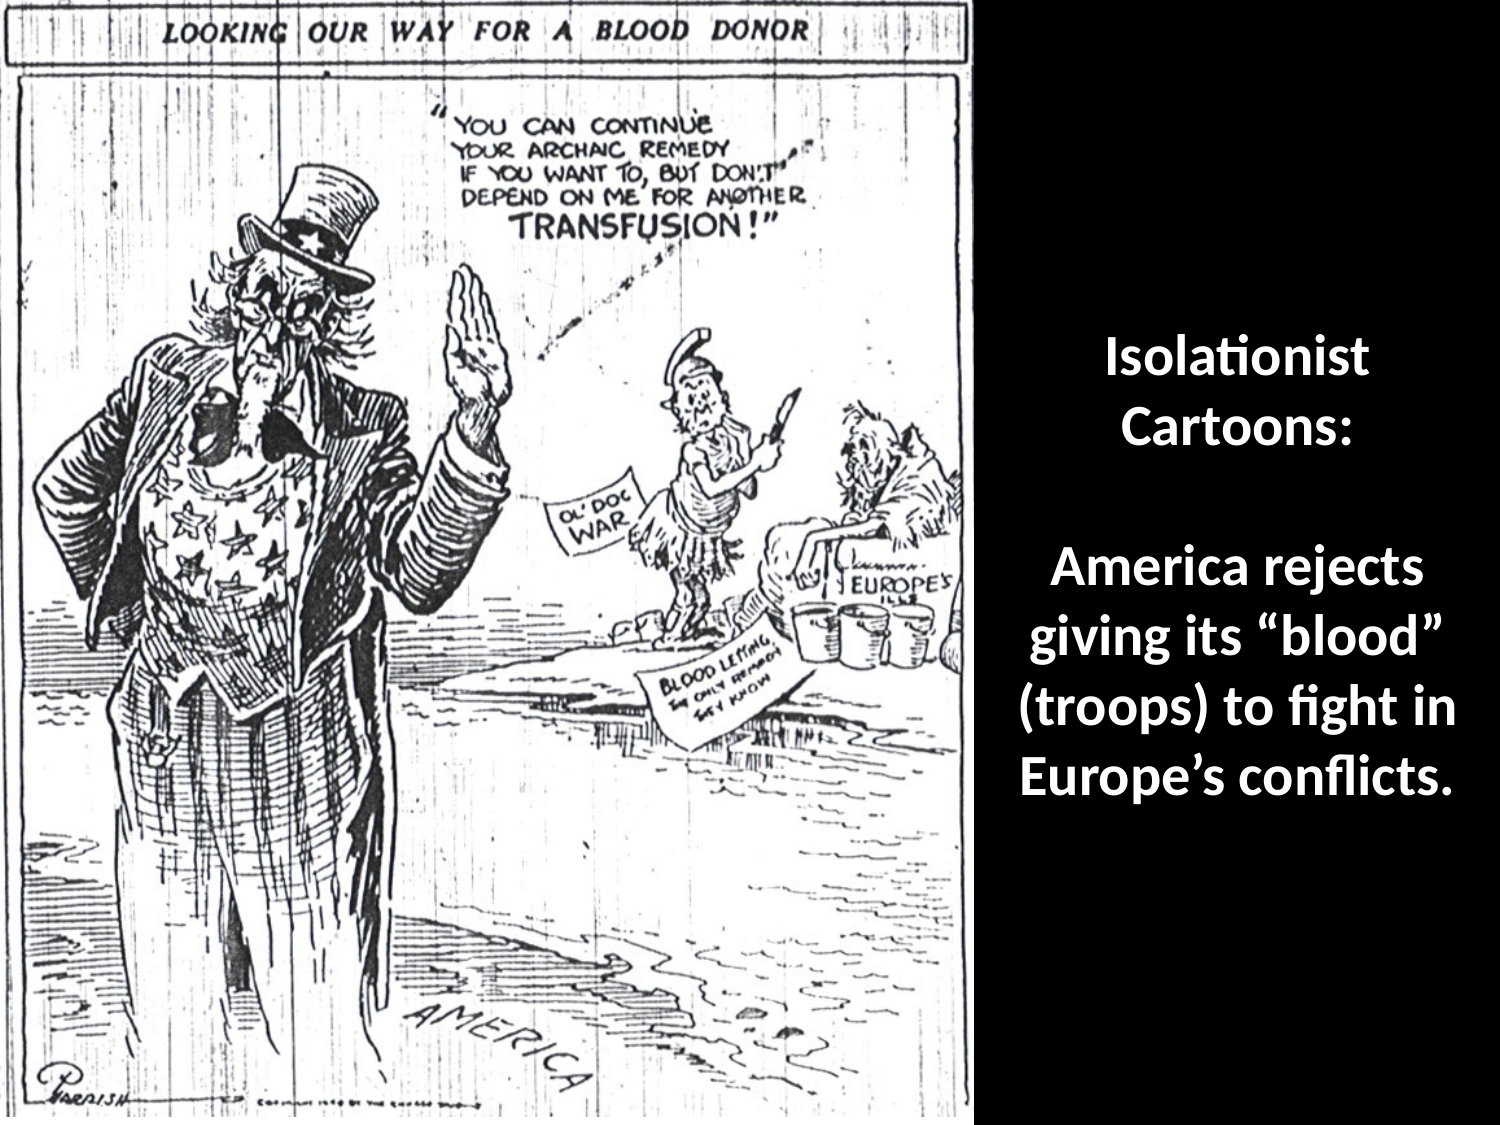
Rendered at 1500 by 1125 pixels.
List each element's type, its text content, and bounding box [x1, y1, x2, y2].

picture [0, 0, 975, 1117]
text_box Isolationist Cartoons: America rejects giving its “blood” (troops) to fight in Europe’s conflicts. [974, 0, 1500, 1125]
